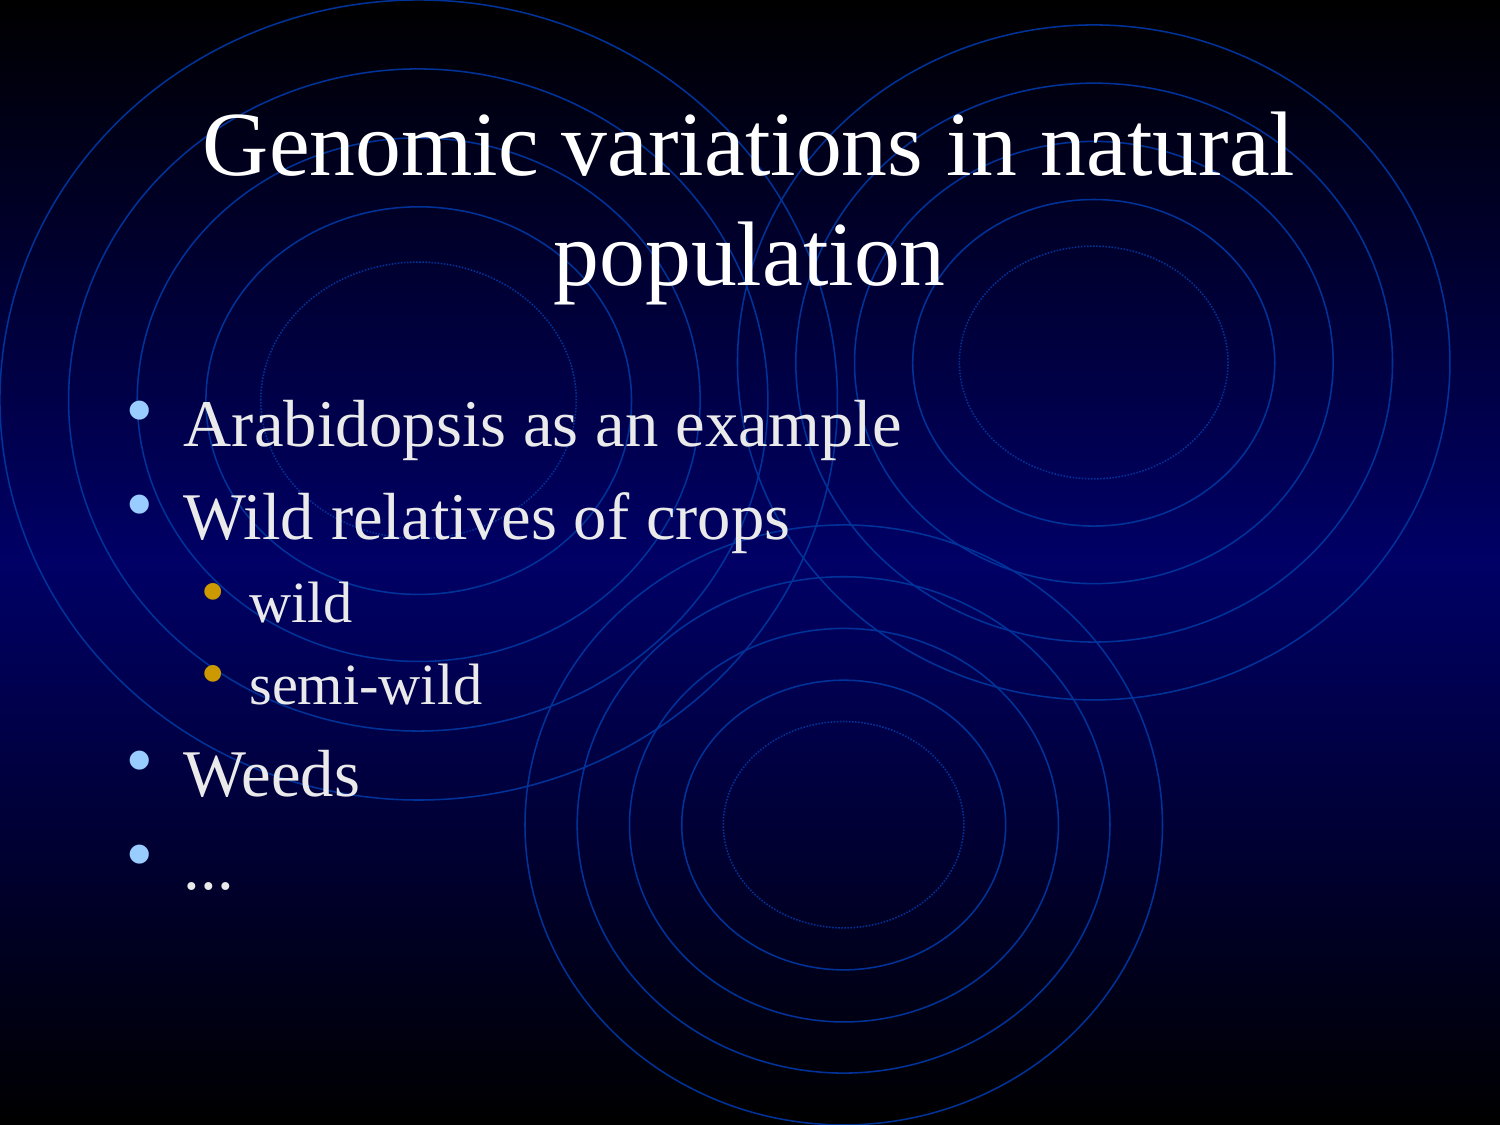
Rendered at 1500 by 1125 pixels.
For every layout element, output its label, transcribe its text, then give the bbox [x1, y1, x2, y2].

title Genomic variations in natural population [112, 99, 1388, 288]
list Arabidopsis as an example Wild relatives of crops wild semi-wild Weeds ... [112, 371, 1388, 1048]
